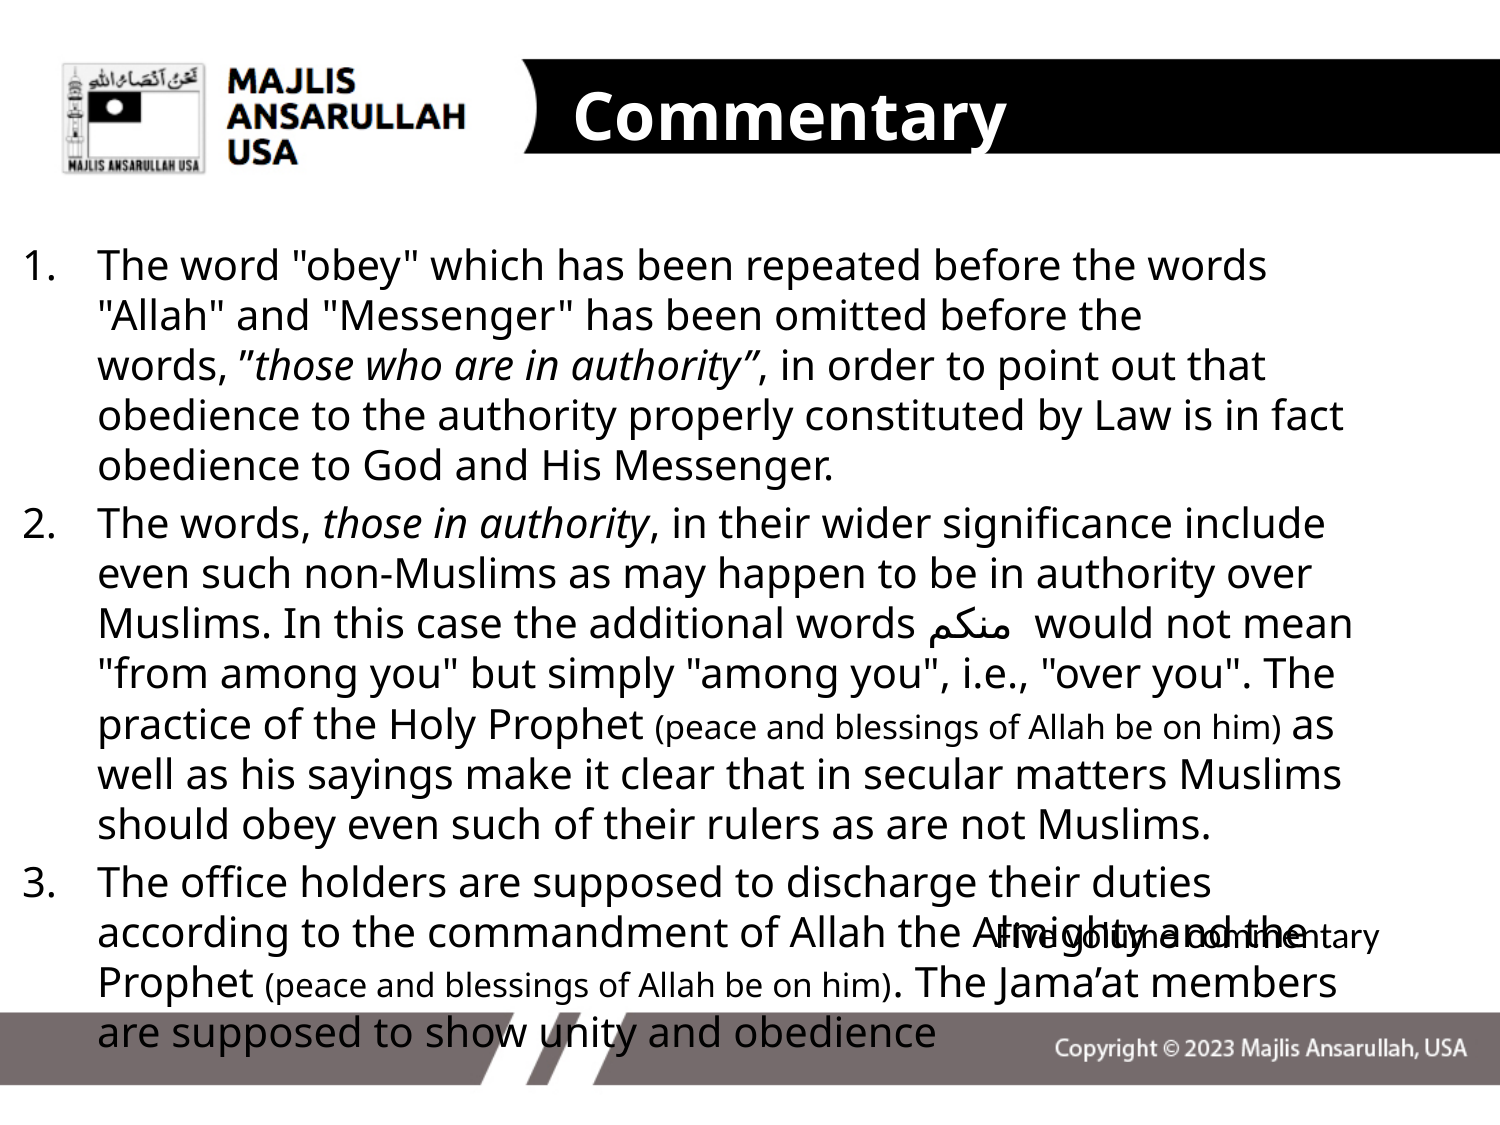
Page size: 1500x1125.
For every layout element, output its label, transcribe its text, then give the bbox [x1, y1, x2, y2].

text_box Commentary [566, 68, 1057, 160]
text_box The word "obey" which has been repeated before the words "Allah" and "Messenger" has been omitted before the words, ”those who are in authority”, in order to point out that obedience to the authority properly constituted by Law is in fact obedience to God and His Messenger. The words, those in authority, in their wider significance include even such non-Muslims as may happen to be in authority over Muslims. In this case the additional words منکم would not mean "from among you" but simply "among you", i.e., "over you". The practice of the Holy Prophet (peace and blessings of Allah be on him) as well as his sayings make it clear that in secular matters Muslims should obey even such of their rulers as are not Muslims. The office holders are supposed to discharge their duties according to the commandment of Allah the Almighty and the Prophet (peace and blessings of Allah be on him). The Jama’at members are supposed to show unity and obedience [14, 231, 1393, 620]
picture [0, 0, 1500, 1125]
text_box Five volume commentary [988, 903, 1393, 964]
